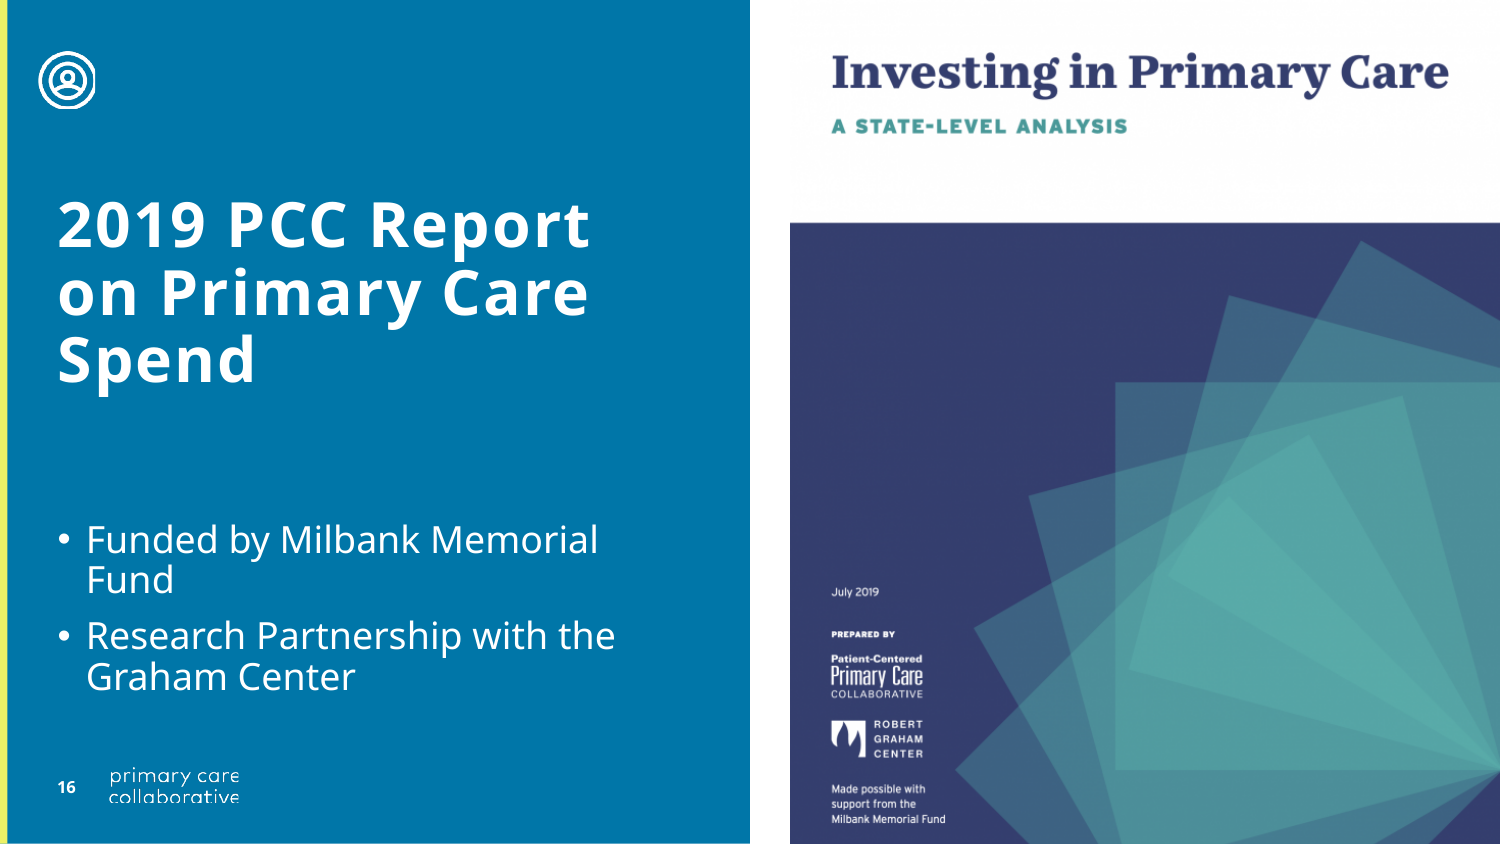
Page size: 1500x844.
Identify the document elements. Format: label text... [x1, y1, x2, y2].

picture [445, 270, 477, 315]
picture [60, 337, 88, 382]
picture [236, 281, 245, 314]
picture [138, 348, 169, 382]
picture [236, 268, 245, 276]
picture [555, 281, 586, 315]
picture [790, 0, 1500, 844]
picture [99, 348, 130, 396]
picture [420, 243, 443, 247]
picture [280, 243, 303, 247]
picture [318, 281, 347, 315]
picture [486, 281, 515, 315]
picture [220, 335, 251, 382]
picture [165, 271, 195, 314]
picture [60, 281, 92, 315]
picture [257, 281, 308, 314]
picture [360, 281, 381, 314]
title 2019 PCC Report on Primary Care Spend [57, 193, 692, 243]
picture [387, 281, 420, 329]
picture [205, 281, 226, 314]
picture [103, 281, 134, 314]
picture [179, 348, 210, 381]
picture [320, 243, 343, 247]
picture [466, 243, 481, 247]
picture [176, 243, 194, 247]
picture [572, 243, 588, 247]
picture [455, 243, 464, 261]
list Funded by Milbank Memorial Fund Research Partnership with the Graham Center [57, 520, 692, 844]
picture [501, 243, 521, 247]
picture [528, 281, 549, 314]
picture [104, 243, 122, 247]
